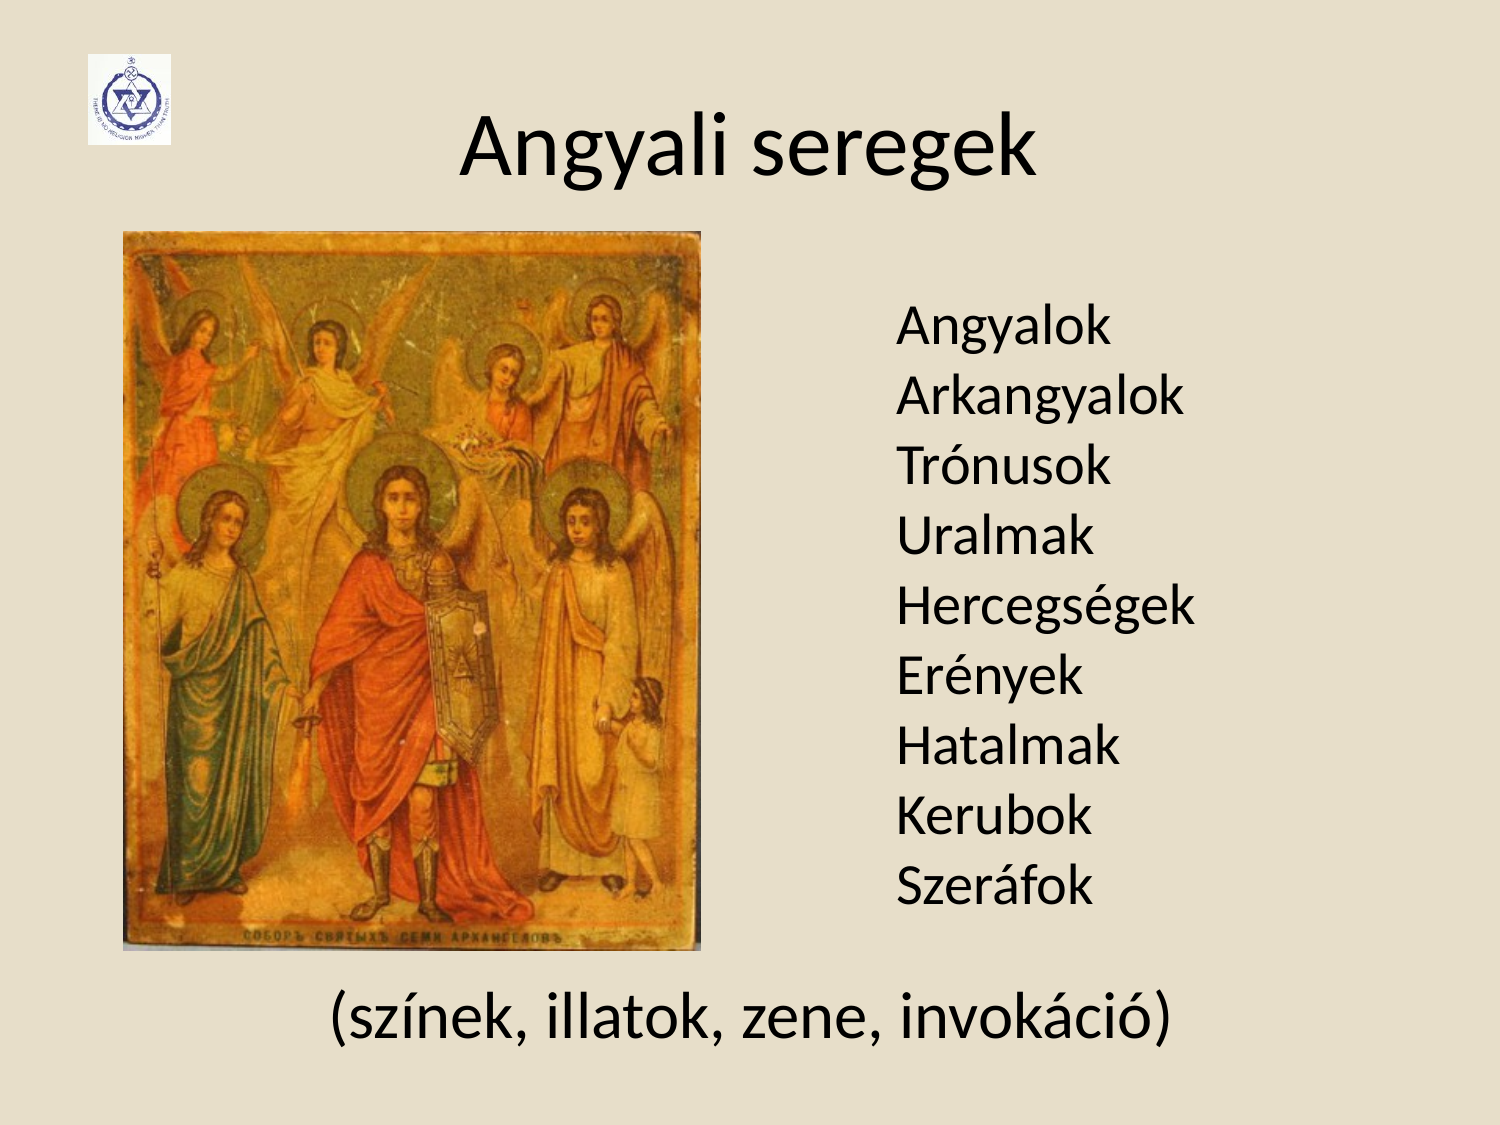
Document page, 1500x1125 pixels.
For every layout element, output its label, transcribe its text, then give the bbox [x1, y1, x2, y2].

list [123, 231, 701, 951]
text_box (színek, illatok, zene, invokáció) [83, 964, 1434, 1064]
text_box Angyalok Arkangyalok Trónusok Uralmak Hercegségek Erények Hatalmak Kerubok Szeráfok [881, 278, 1212, 924]
title Angyali seregek [75, 45, 1425, 233]
